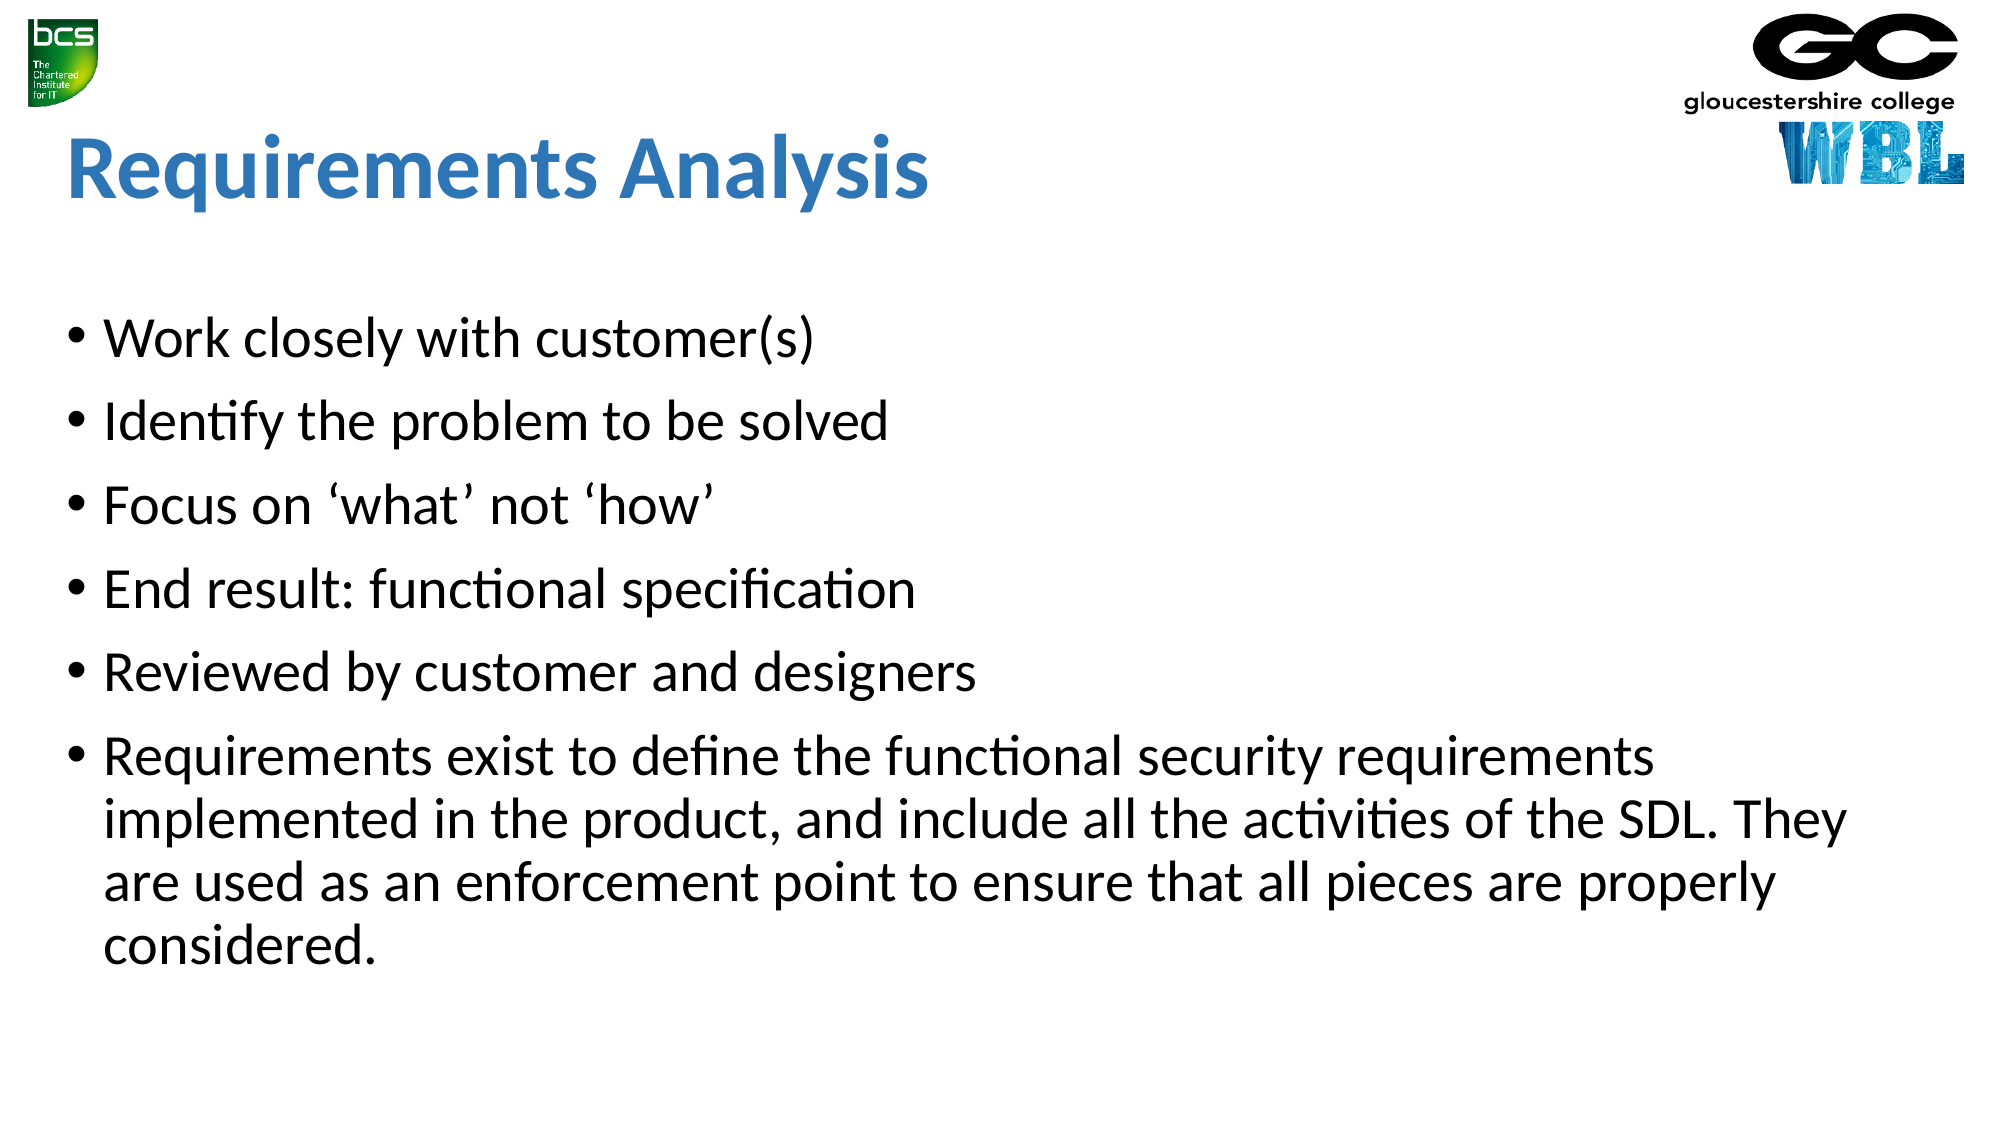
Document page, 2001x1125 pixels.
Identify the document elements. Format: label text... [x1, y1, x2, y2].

picture [1953, 163, 1959, 172]
picture [1674, 5, 1964, 155]
picture [28, 19, 98, 107]
list Work closely with customer(s) Identify the problem to be solved Focus on ‘what’ not ‘how’ End result: functional specification Reviewed by customer and designers Requirements exist to define the functional security requirements implemented in the product, and include all the activities of the SDL. They are used as an enforcement point to ensure that all pieces are properly considered. [51, 299, 1953, 1110]
title Requirements Analysis [51, 59, 1953, 278]
